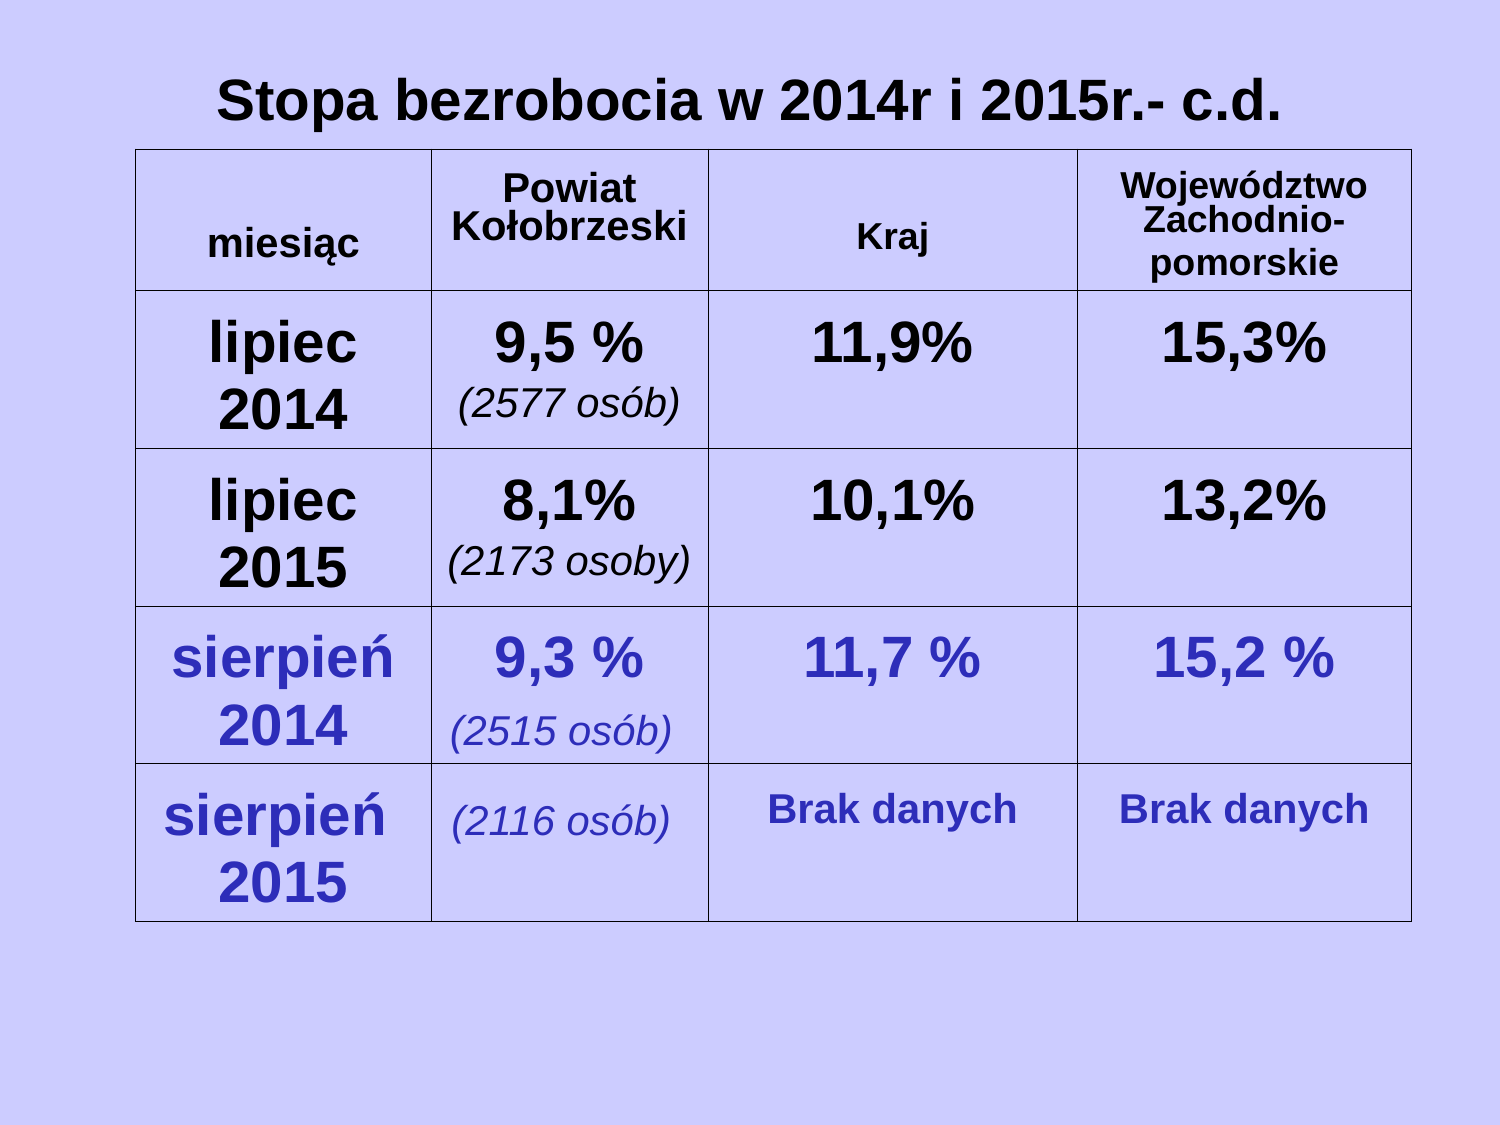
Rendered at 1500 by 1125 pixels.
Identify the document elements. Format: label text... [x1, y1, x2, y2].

table_cell sierpień 2015 [136, 764, 431, 921]
table_cell 10,1% [709, 449, 1077, 606]
table_cell (2116 osób) [432, 764, 708, 921]
table_header Kraj [709, 150, 1077, 290]
table_cell 9,5 % (2577 osób) [432, 291, 708, 448]
table_cell 11,7 % [709, 607, 1077, 763]
table_cell 13,2% [1078, 449, 1411, 606]
table_cell 8,1% (2173 osoby) [432, 449, 708, 606]
table_cell Brak danych [709, 764, 1077, 921]
table_header Powiat Kołobrzeski [432, 150, 708, 290]
table_header Województwo Zachodnio- pomorskie [1078, 150, 1411, 290]
table_cell lipiec 2015 [136, 449, 431, 606]
table_cell 15,3% [1078, 291, 1411, 448]
table_cell sierpień 2014 [136, 607, 431, 763]
table_cell Brak danych [1078, 764, 1411, 921]
table_cell 9,3 % (2515 osób) [432, 607, 708, 763]
table_cell lipiec 2014 [136, 291, 431, 448]
table_cell 11,9% [709, 291, 1077, 448]
table_cell 15,2 % [1078, 607, 1411, 763]
title Stopa bezrobocia w 2014r i 2015r.- c.d. [74, 44, 1426, 150]
table_header miesiąc [136, 150, 431, 290]
